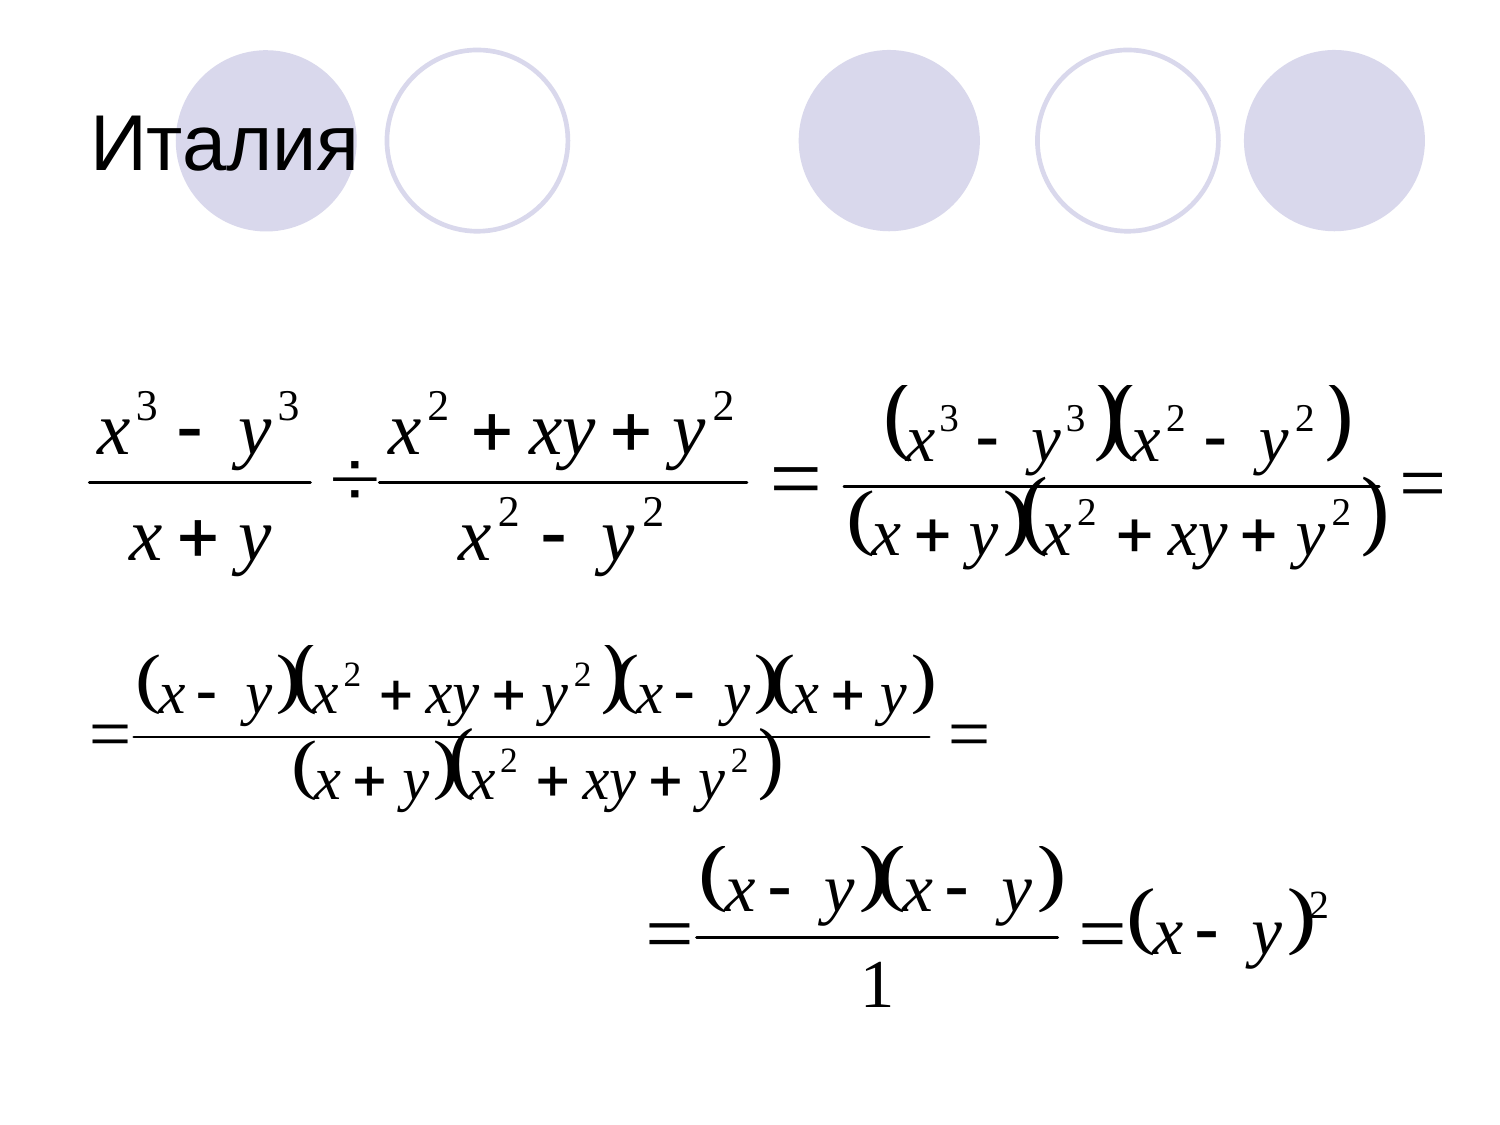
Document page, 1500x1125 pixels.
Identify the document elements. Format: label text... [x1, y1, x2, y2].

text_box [76, 369, 822, 590]
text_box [76, 644, 987, 824]
title Италия [74, 44, 1426, 233]
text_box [832, 385, 1447, 582]
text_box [631, 845, 1341, 1024]
